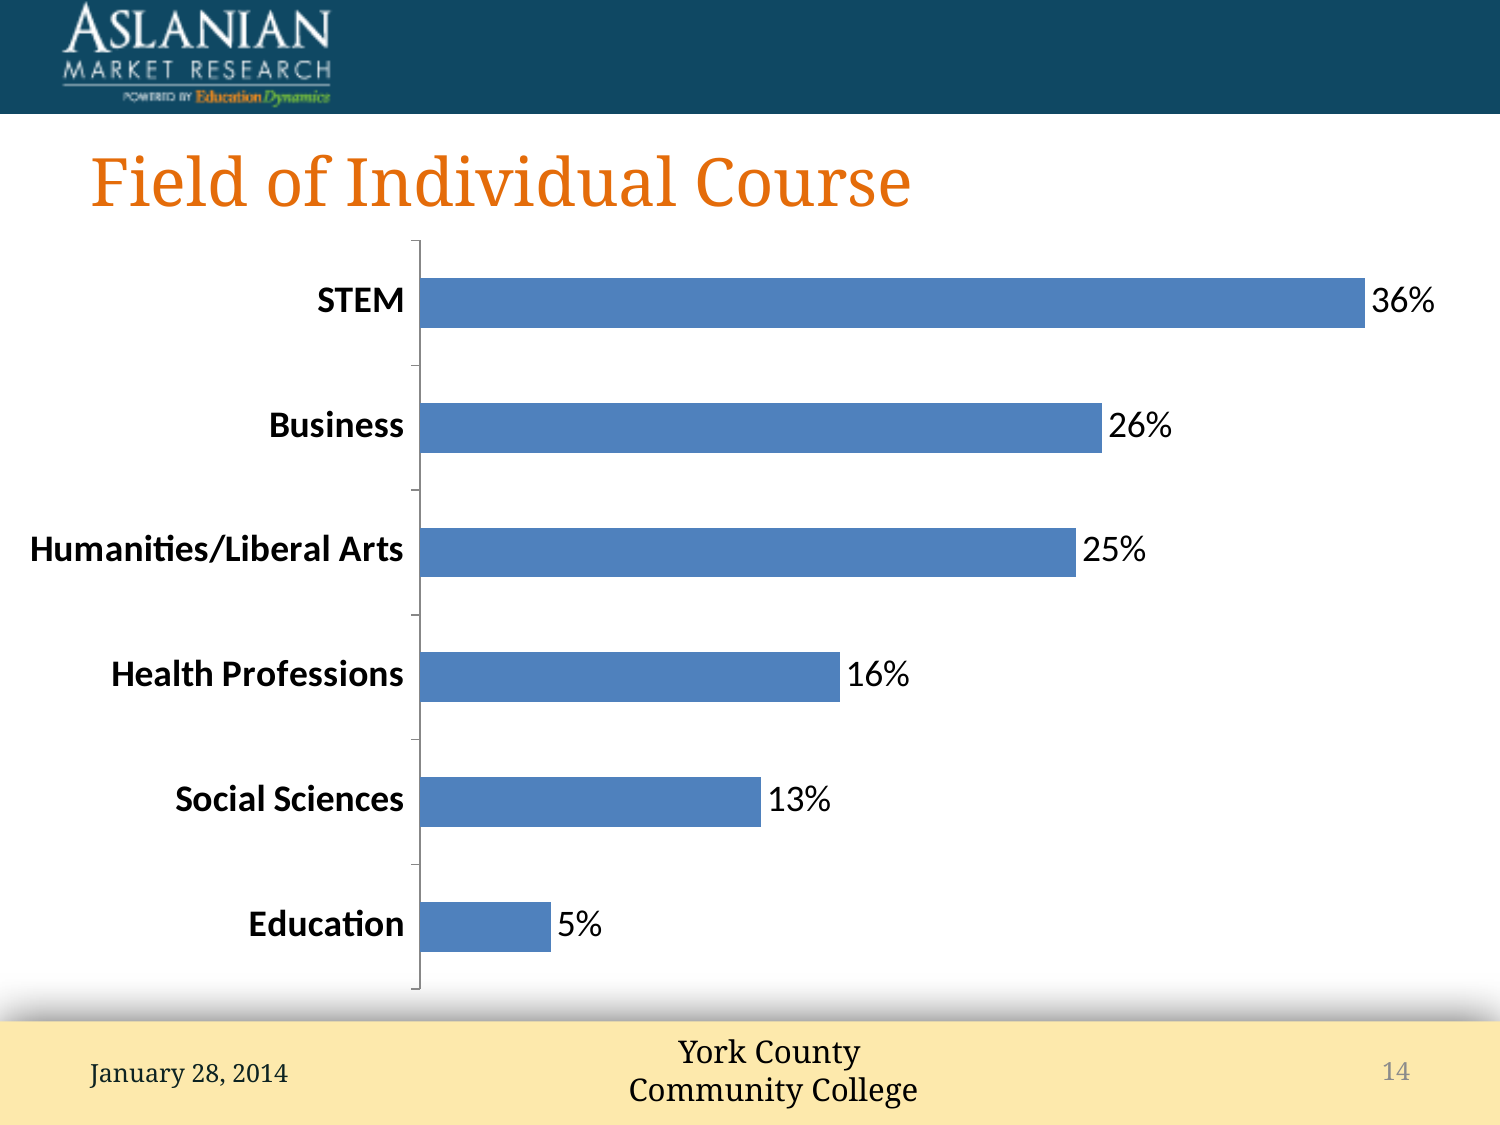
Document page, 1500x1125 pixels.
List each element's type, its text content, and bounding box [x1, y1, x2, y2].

chart [0, 224, 1500, 1006]
title Field of Individual Course [75, 123, 1425, 223]
picture [0, 0, 1500, 114]
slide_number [75, 1042, 450, 1103]
slide_number 14 [1074, 1042, 1425, 1103]
